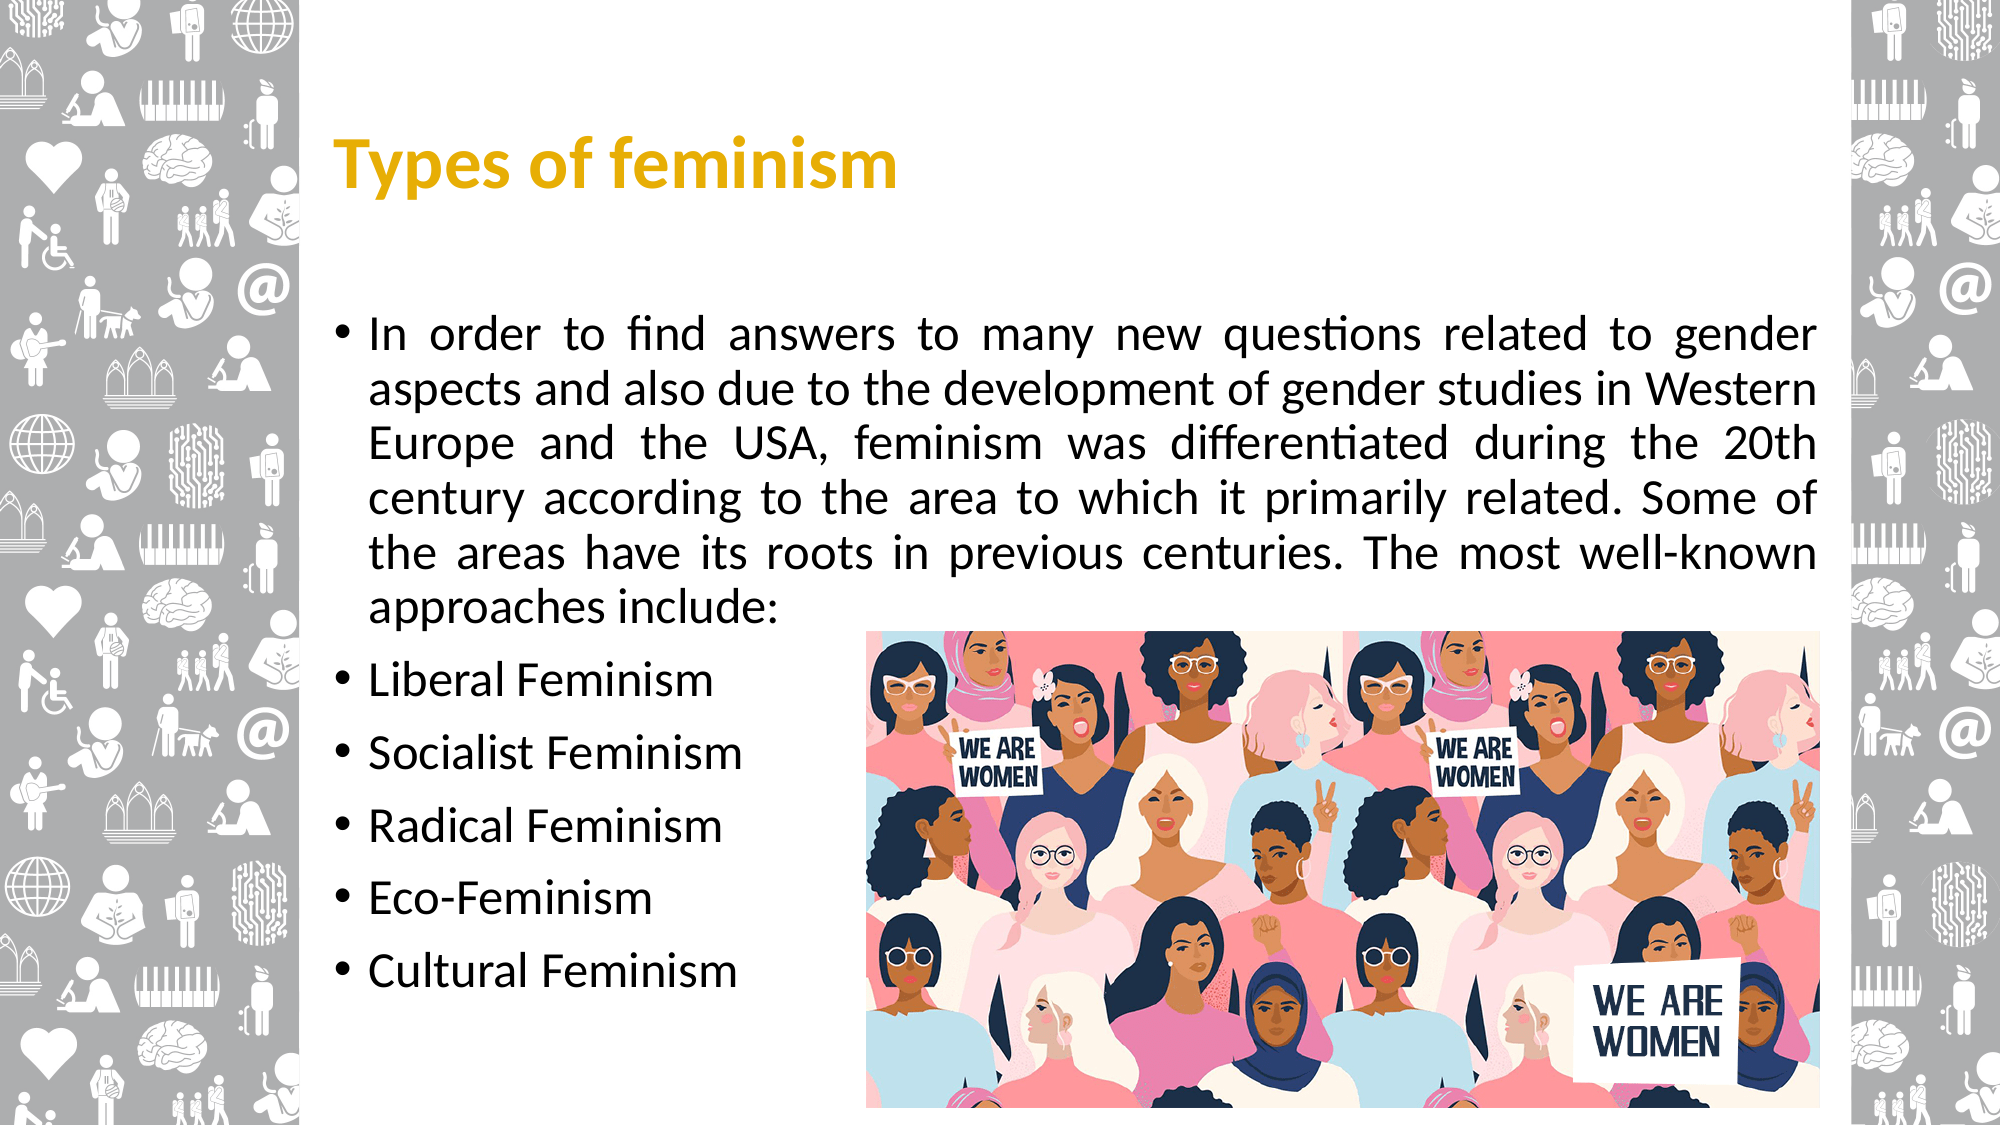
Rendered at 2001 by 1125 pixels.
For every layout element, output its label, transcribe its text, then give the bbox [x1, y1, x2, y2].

title Types of feminism [318, 59, 1835, 278]
list In order to find answers to many new questions related to gender aspects and also due to the development of gender studies in Western Europe and the USA, feminism was differentiated during the 20th century according to the area to which it primarily related. Some of the areas have its roots in previous centuries. The most well-known approaches include: Liberal Feminism Socialist Feminism Radical Feminism Eco-Feminism Cultural Feminism [318, 299, 1835, 1014]
picture [866, 631, 1820, 1109]
